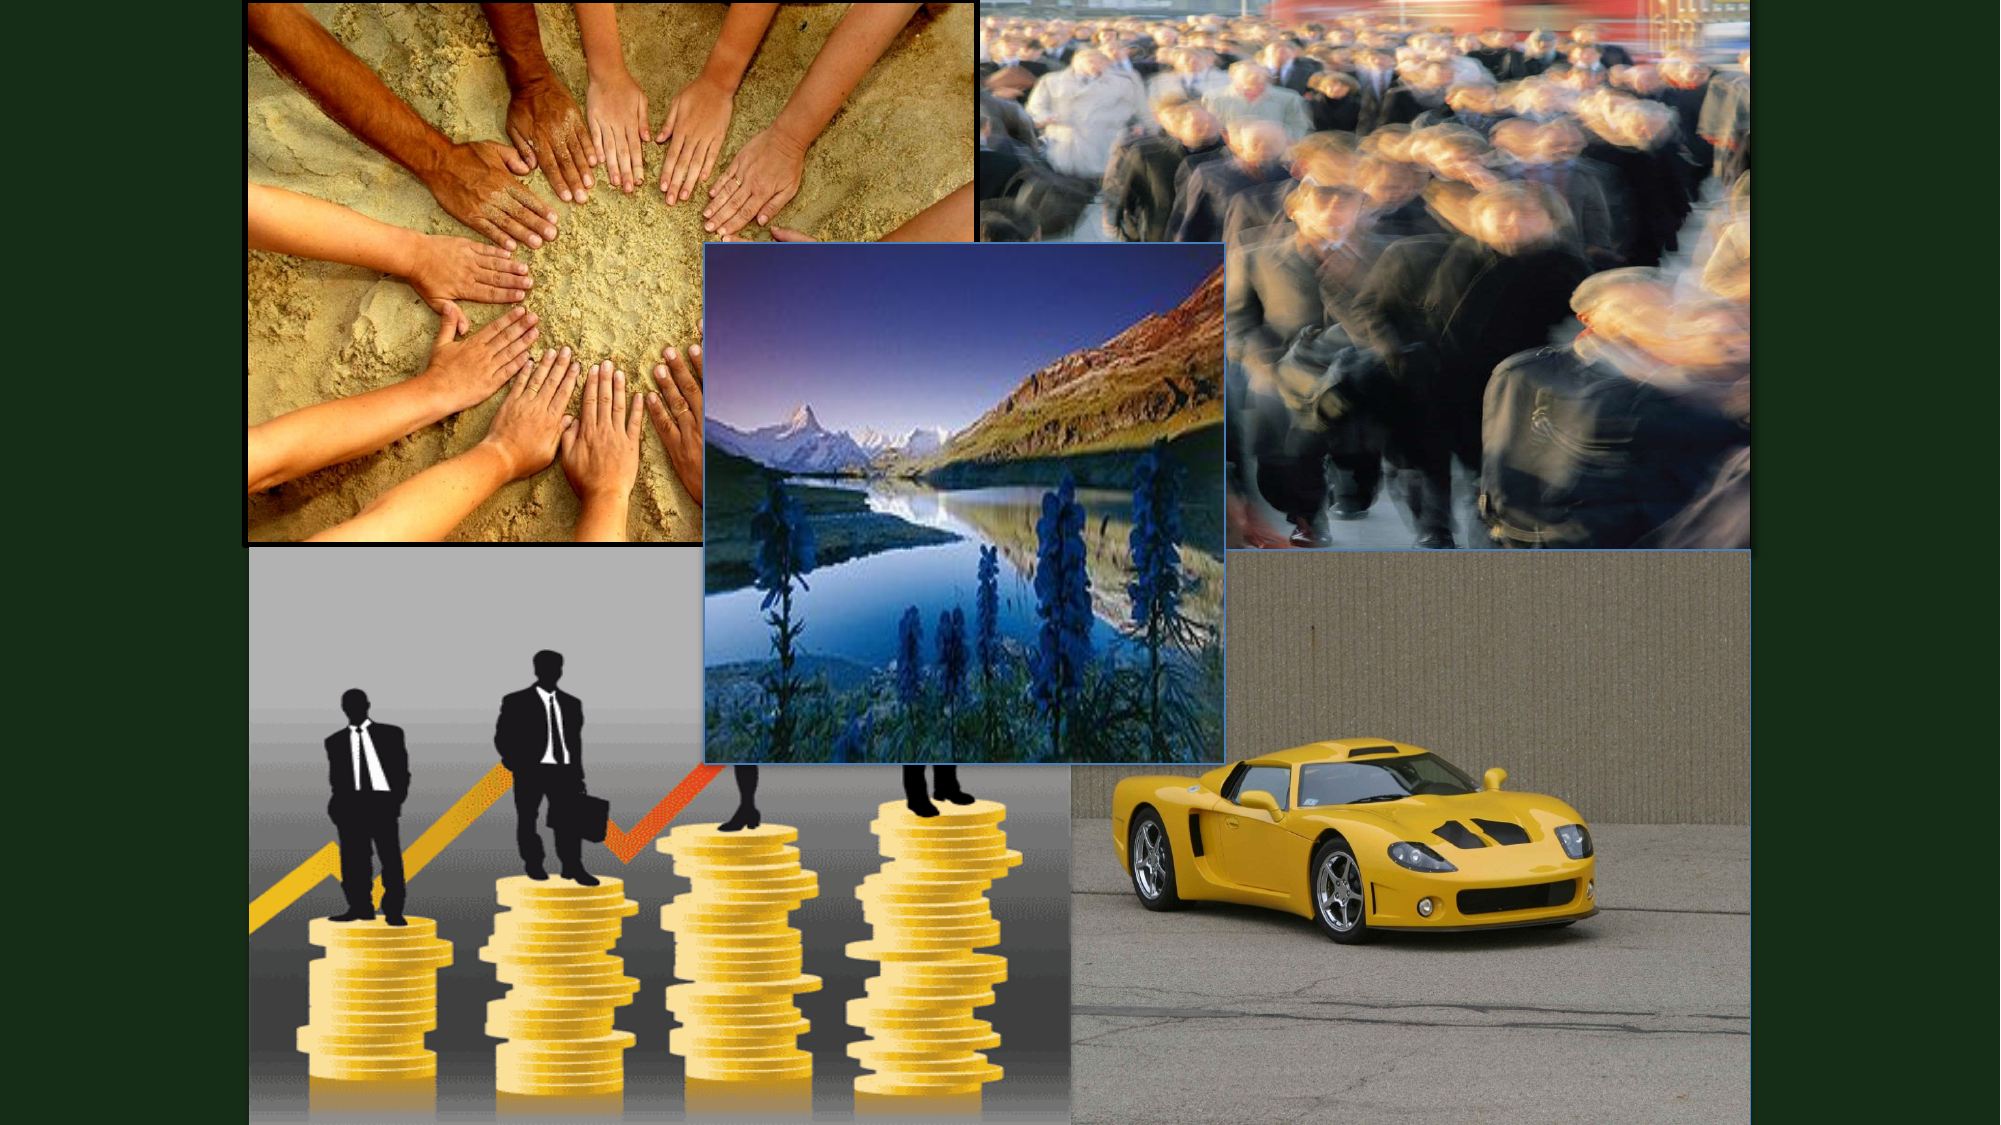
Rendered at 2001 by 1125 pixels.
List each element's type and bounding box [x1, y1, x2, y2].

picture [247, 0, 1751, 1125]
